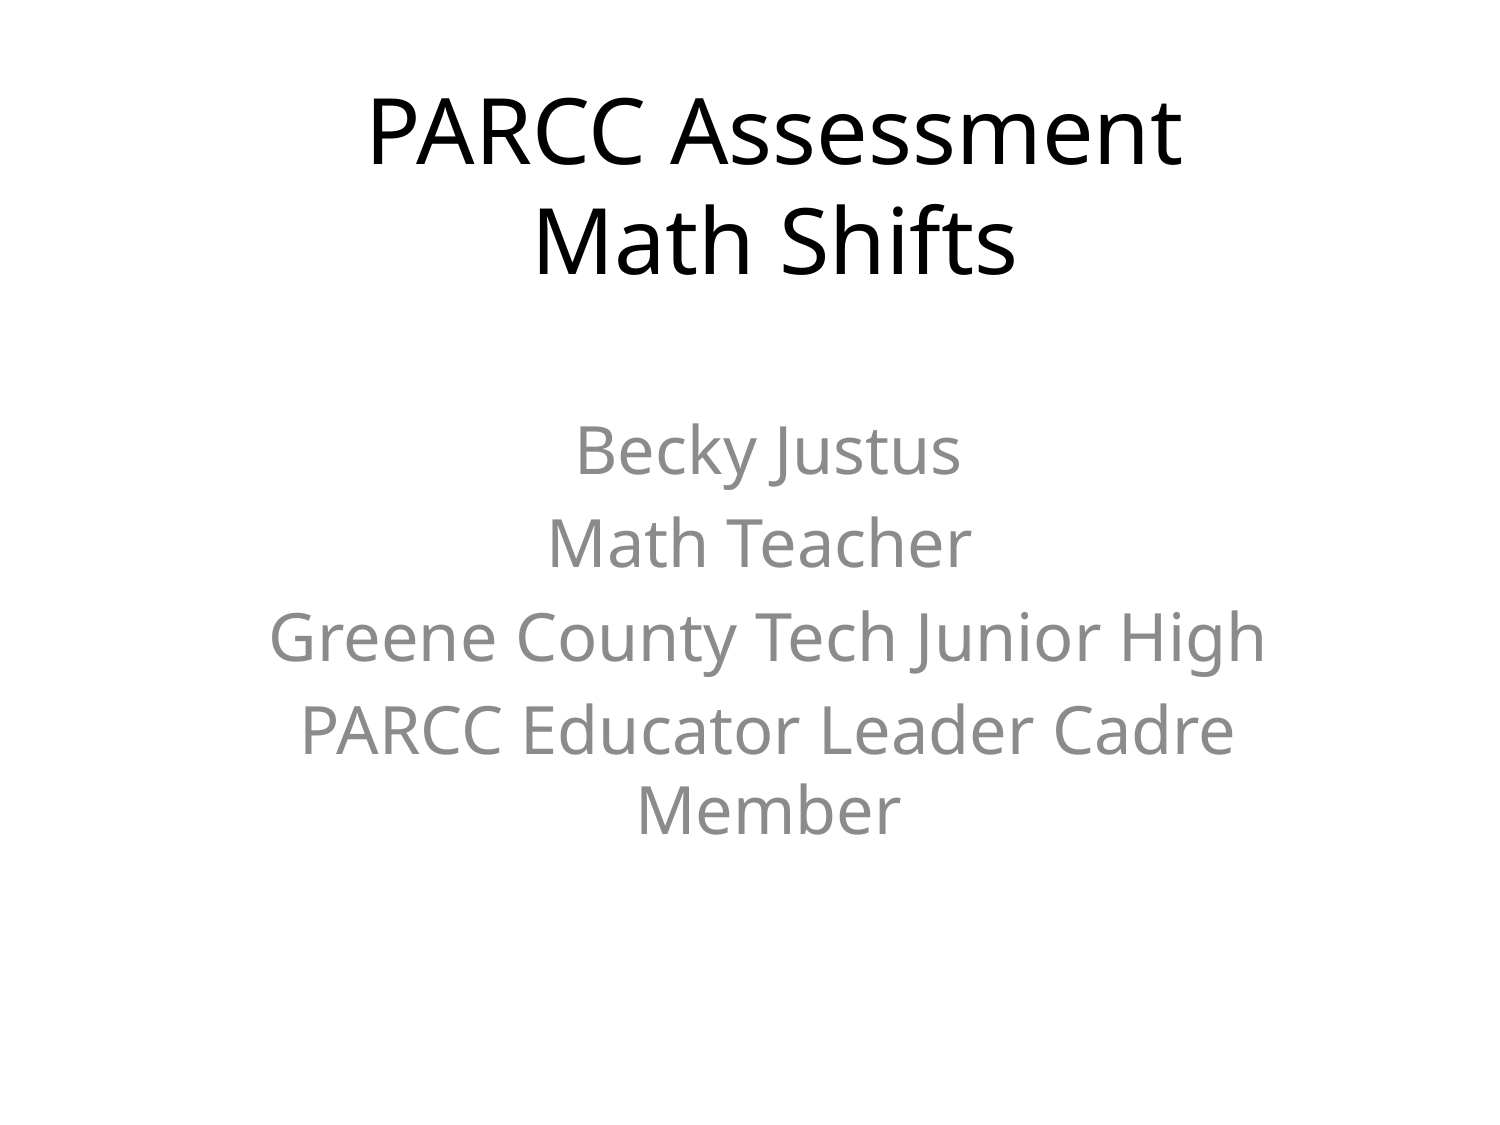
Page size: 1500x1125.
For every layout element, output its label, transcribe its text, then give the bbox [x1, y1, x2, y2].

subtitle Becky Justus Math Teacher Greene County Tech Junior High PARCC Educator Leader Cadre Member [225, 399, 1313, 925]
title PARCC Assessment Math Shifts [137, 62, 1413, 304]
